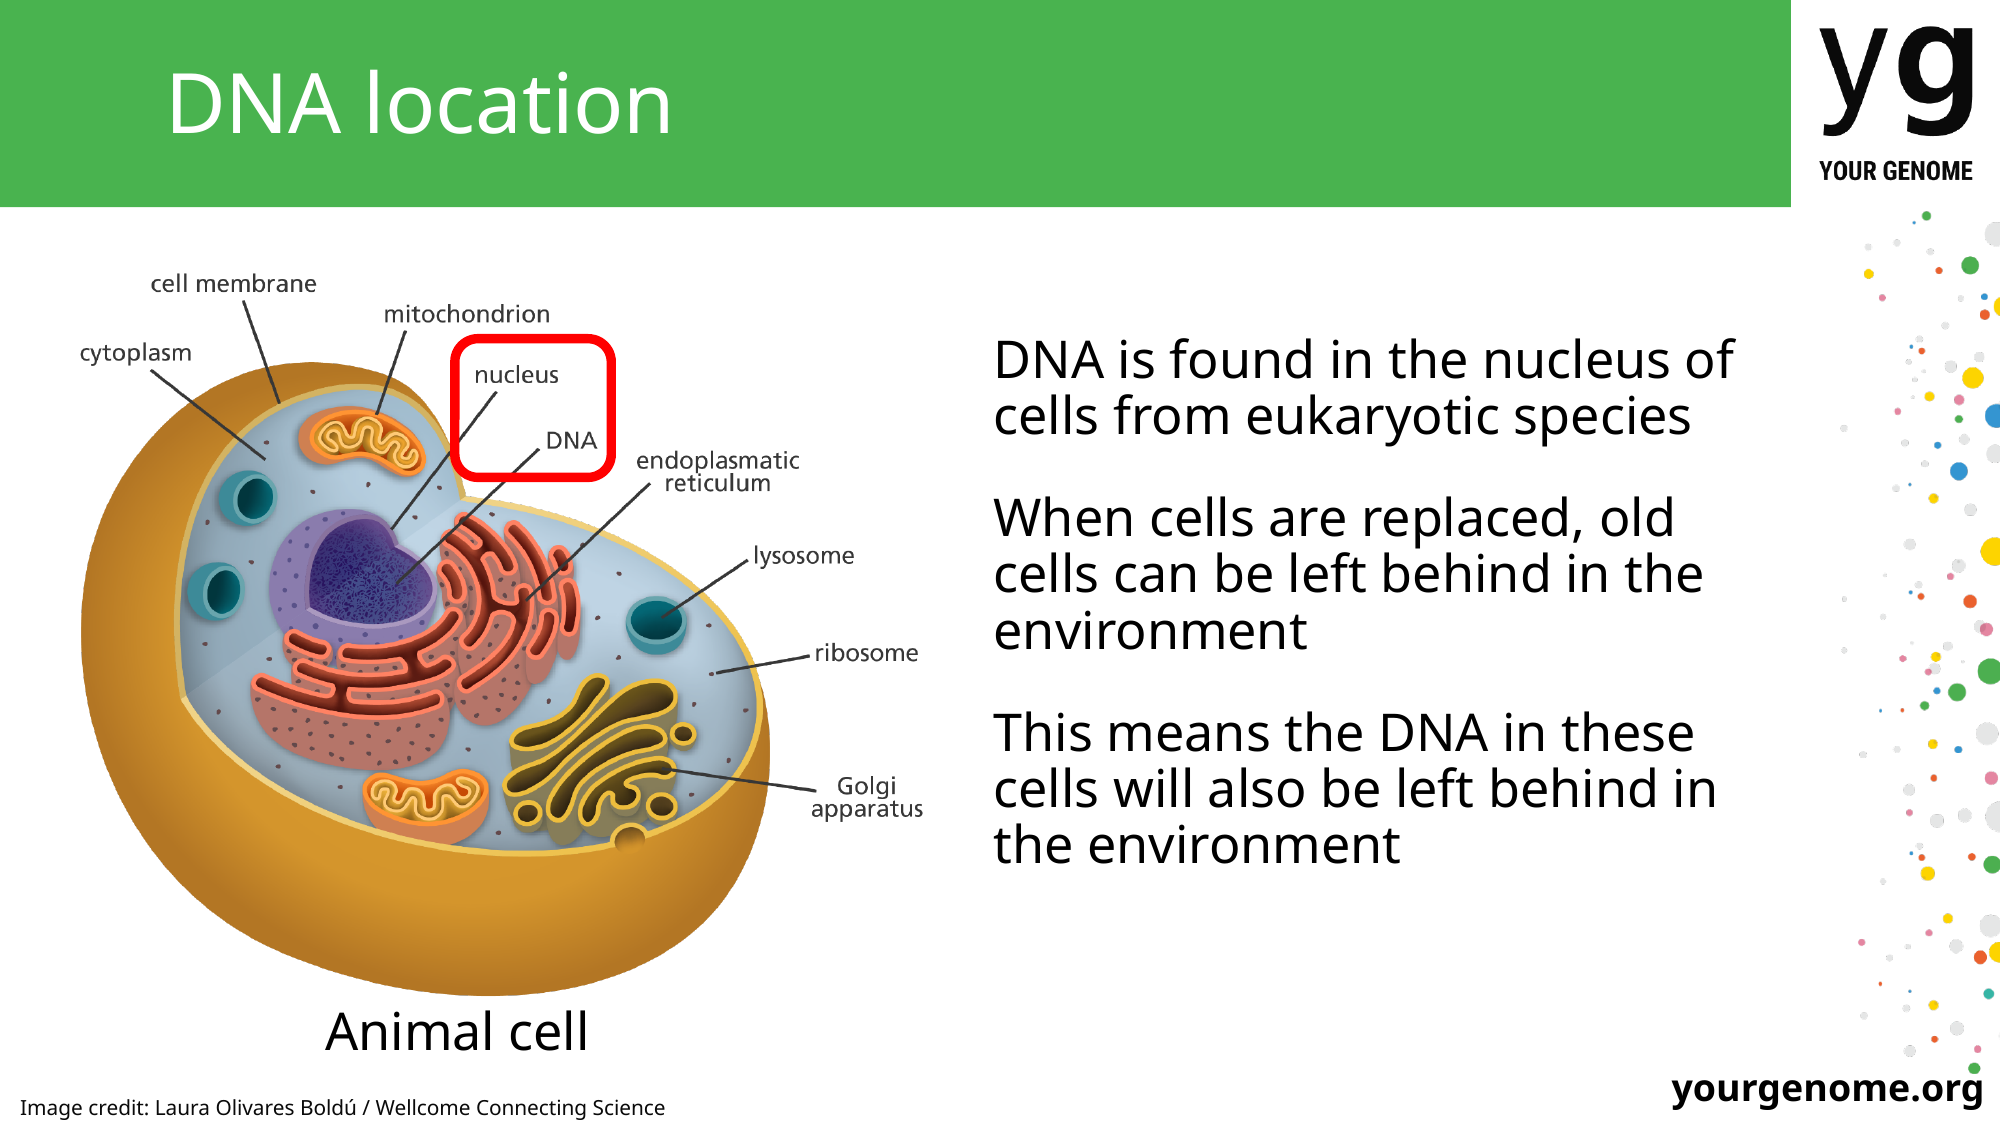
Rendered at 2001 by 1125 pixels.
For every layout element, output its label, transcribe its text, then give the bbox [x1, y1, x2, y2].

list DNA is found in the nucleus of cells from eukaryotic species When cells are replaced, old cells can be left behind in the environment This means the DNA in these cells will also be left behind in the environment [978, 325, 1762, 969]
picture [1523, 0, 2000, 1056]
text_box Image credit: Laura Olivares Boldú / Wellcome Connecting Science [0, 1087, 701, 1125]
text_box yourgenome.org [1570, 1056, 2000, 1117]
title DNA location [0, 0, 1791, 208]
picture [49, 243, 955, 1026]
text_box Animal cell [310, 1026, 629, 1074]
